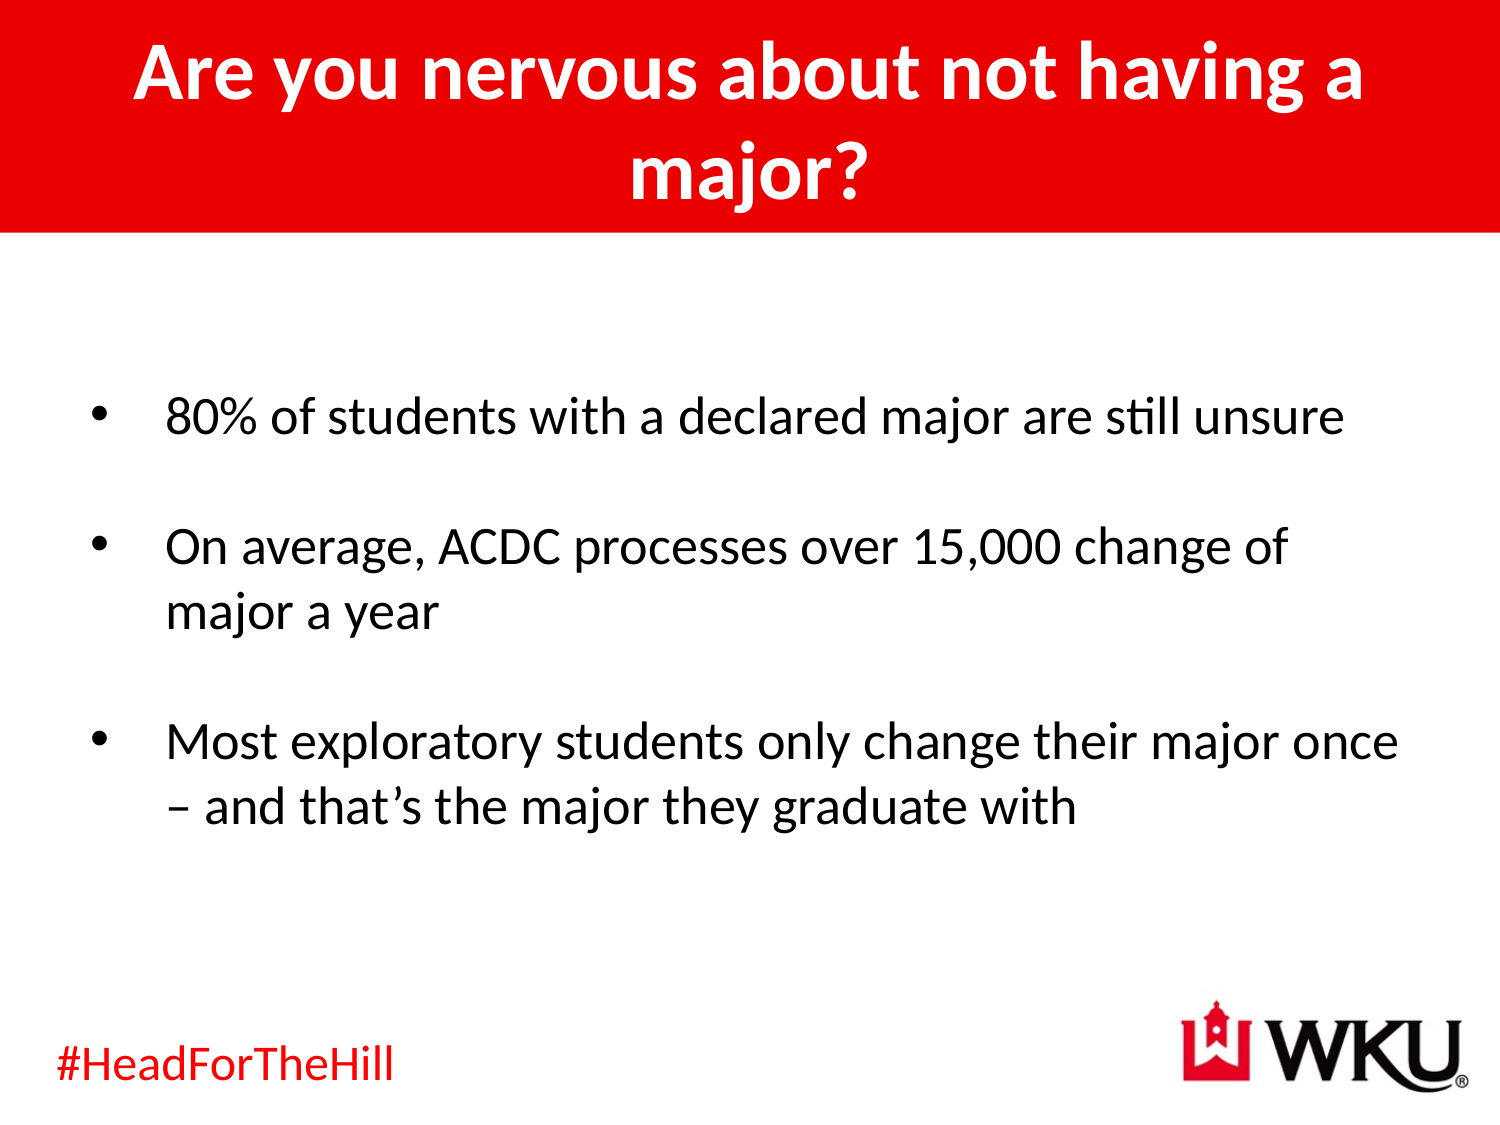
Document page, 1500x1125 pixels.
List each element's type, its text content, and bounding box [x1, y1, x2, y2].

list 80% of students with a declared major are still unsure On average, ACDC processes over 15,000 change of major a year Most exploratory students only change their major once – and that’s the major they graduate with [75, 373, 1425, 958]
text_box #HeadForTheHill [41, 1023, 432, 1099]
picture [1167, 986, 1483, 1110]
title Are you nervous about not having a major? [0, 0, 1500, 233]
